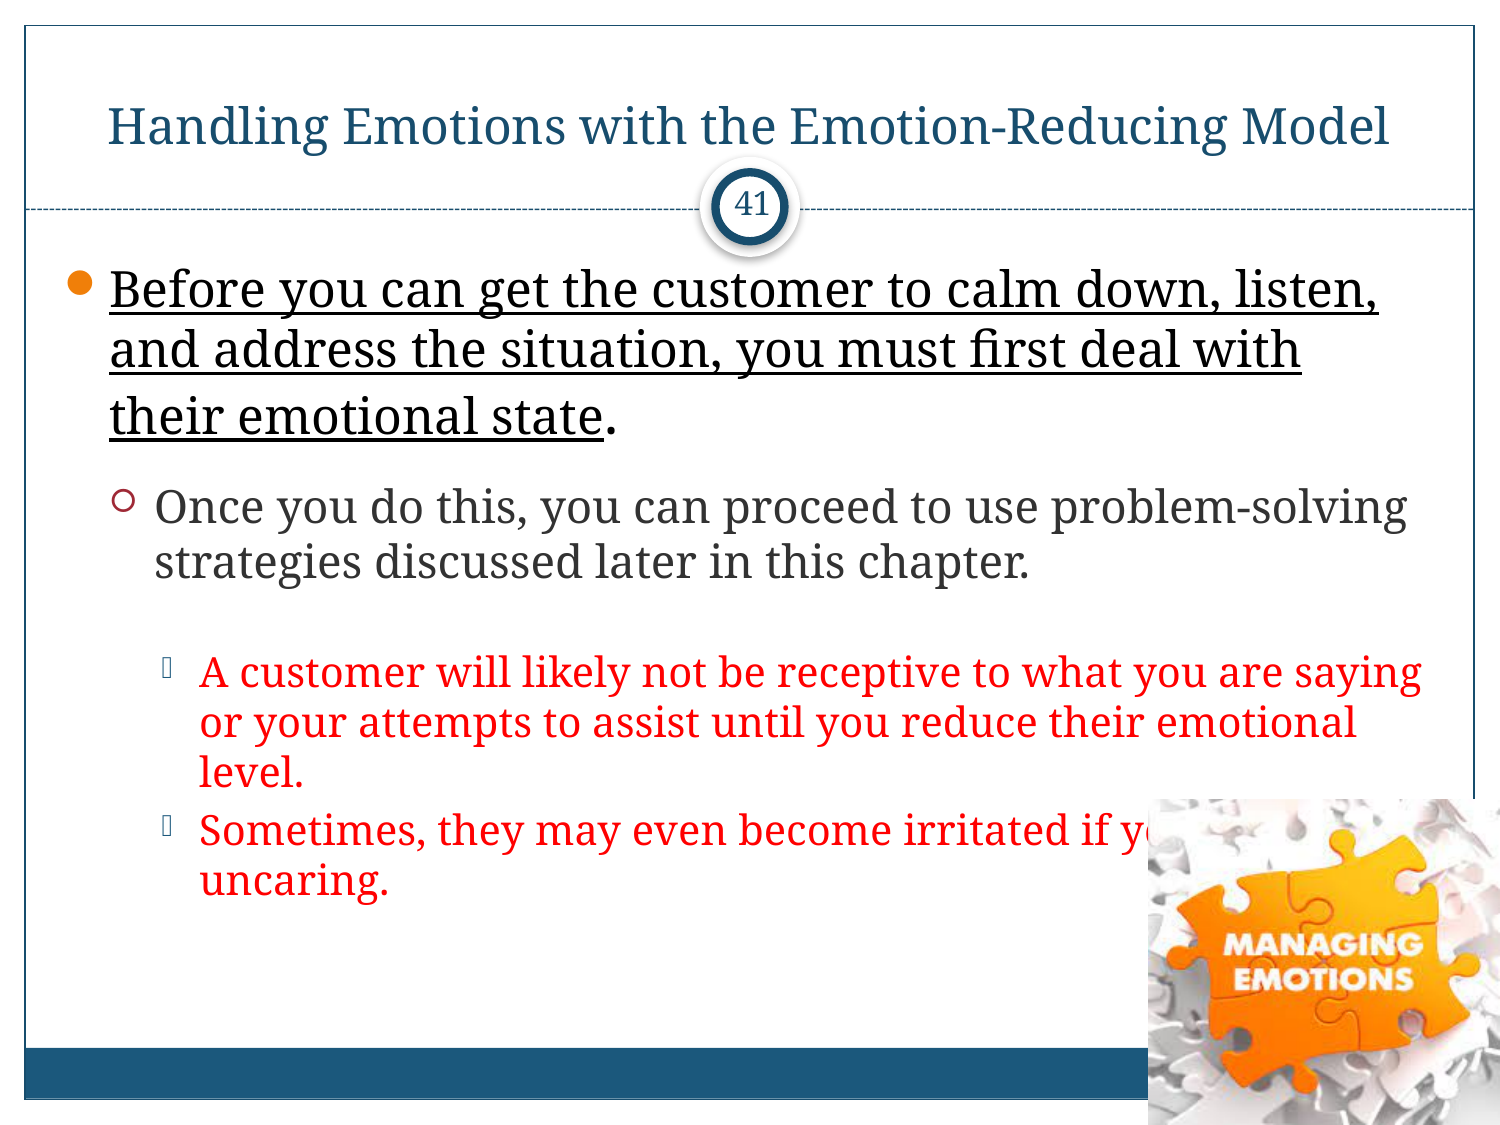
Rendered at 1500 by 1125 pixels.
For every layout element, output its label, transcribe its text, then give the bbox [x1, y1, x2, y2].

title Handling Emotions with the Emotion-Reducing Model [49, 37, 1450, 162]
picture [1148, 799, 1500, 1125]
list Before you can get the customer to calm down, listen, and address the situation, you must first deal with their emotional state. Once you do this, you can proceed to use problem-solving strategies discussed later in this chapter. A customer will likely not be receptive to what you are saying or your attempts to assist until you reduce their emotional level. Sometimes, they may even become irritated if you seem uncaring. [49, 250, 1445, 1001]
slide_number 41 [715, 168, 791, 241]
